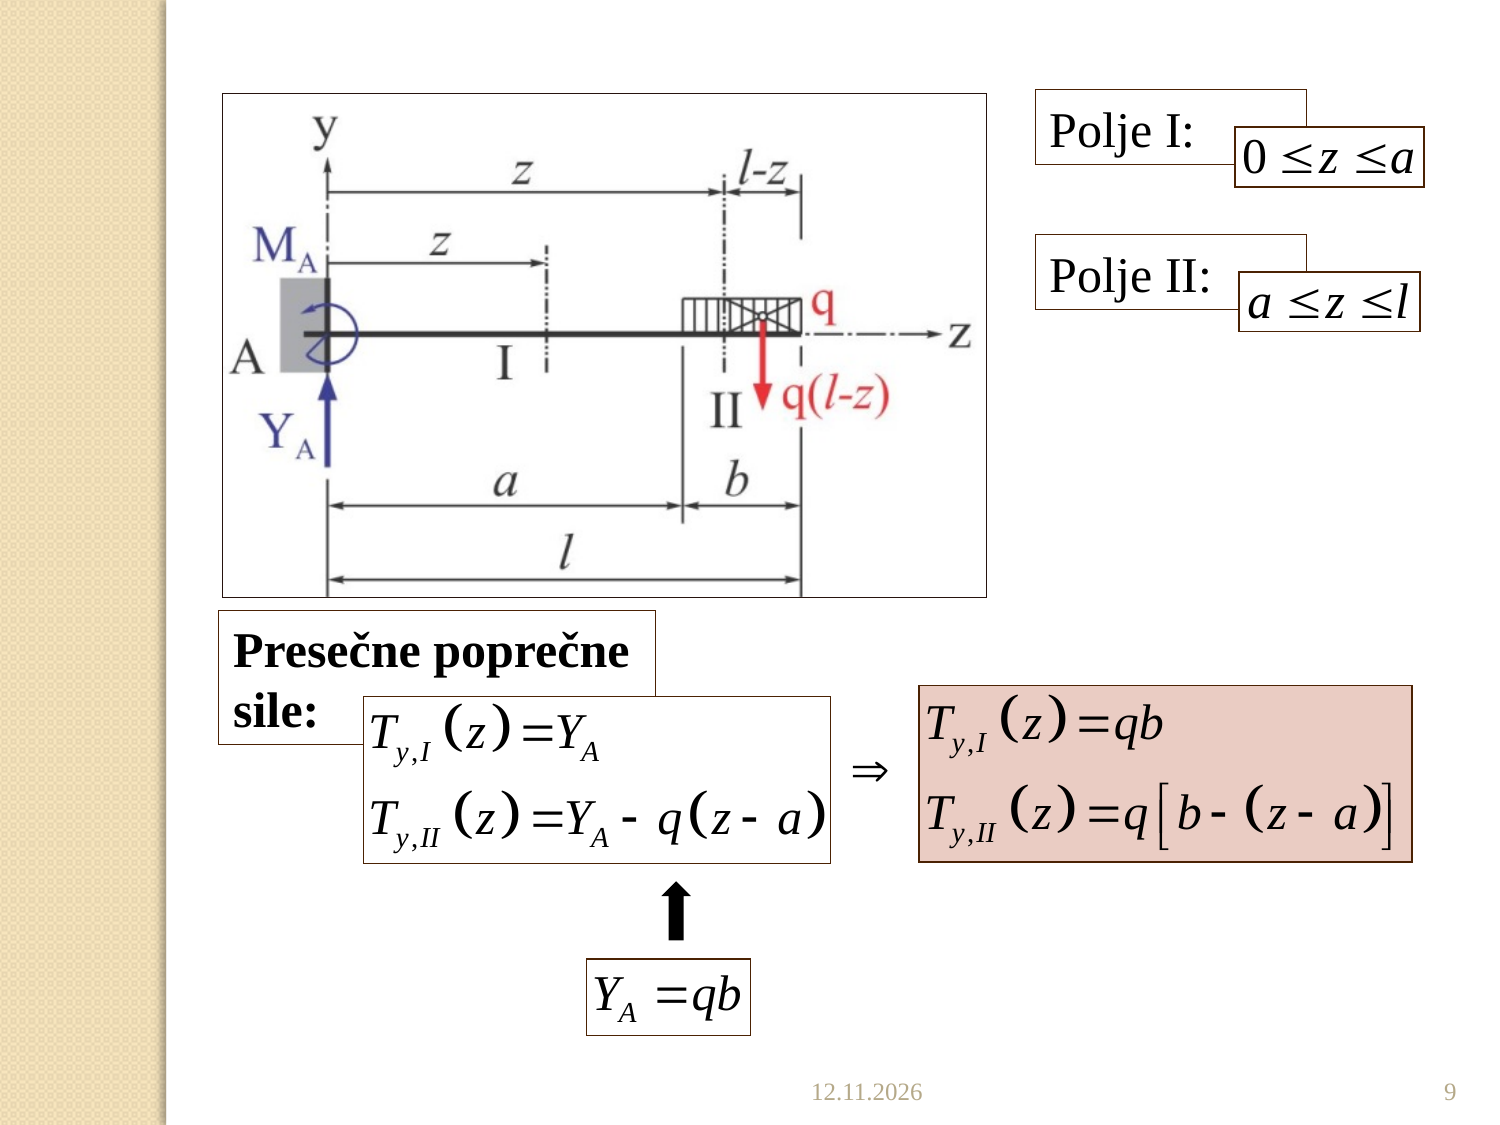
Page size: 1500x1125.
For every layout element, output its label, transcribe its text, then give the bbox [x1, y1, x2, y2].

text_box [1235, 127, 1424, 187]
text_box Presečne poprečne sile: [218, 610, 656, 745]
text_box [587, 959, 751, 1036]
slide_number 9 [1413, 1034, 1488, 1113]
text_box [844, 748, 908, 799]
text_box Polje II: [1035, 234, 1307, 310]
picture [222, 93, 987, 599]
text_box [363, 696, 831, 864]
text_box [919, 685, 1412, 862]
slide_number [587, 1034, 938, 1113]
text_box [1239, 272, 1420, 332]
text_box [659, 879, 693, 943]
text_box Polje I: [1035, 89, 1307, 165]
